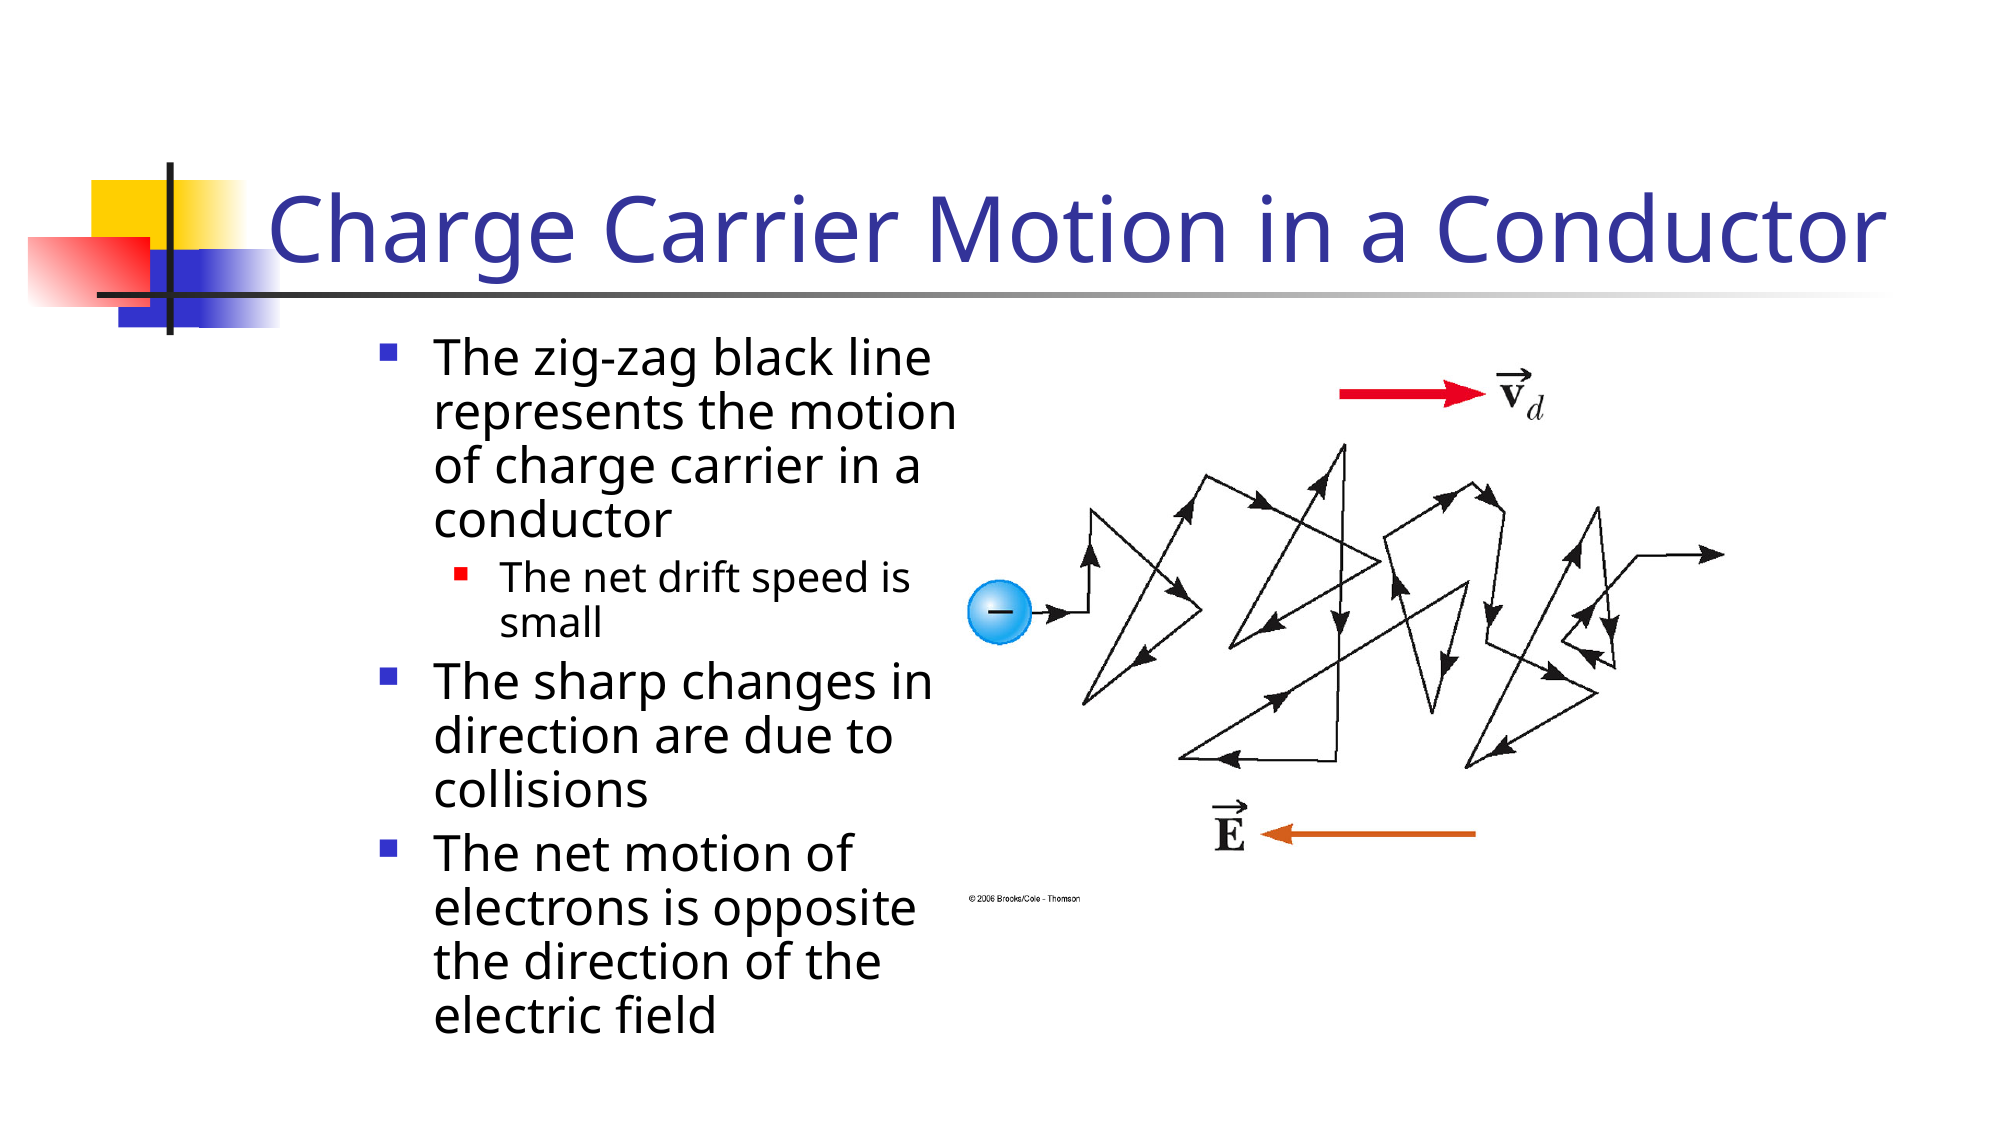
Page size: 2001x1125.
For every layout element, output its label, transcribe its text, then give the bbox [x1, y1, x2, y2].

list The zig-zag black line represents the motion of charge carrier in a conductor The net drift speed is small The sharp changes in direction are due to collisions The net motion of electrons is opposite the direction of the electric field [362, 324, 988, 1051]
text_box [962, 362, 1738, 913]
title Charge Carrier Motion in a Conductor [251, 101, 1957, 289]
